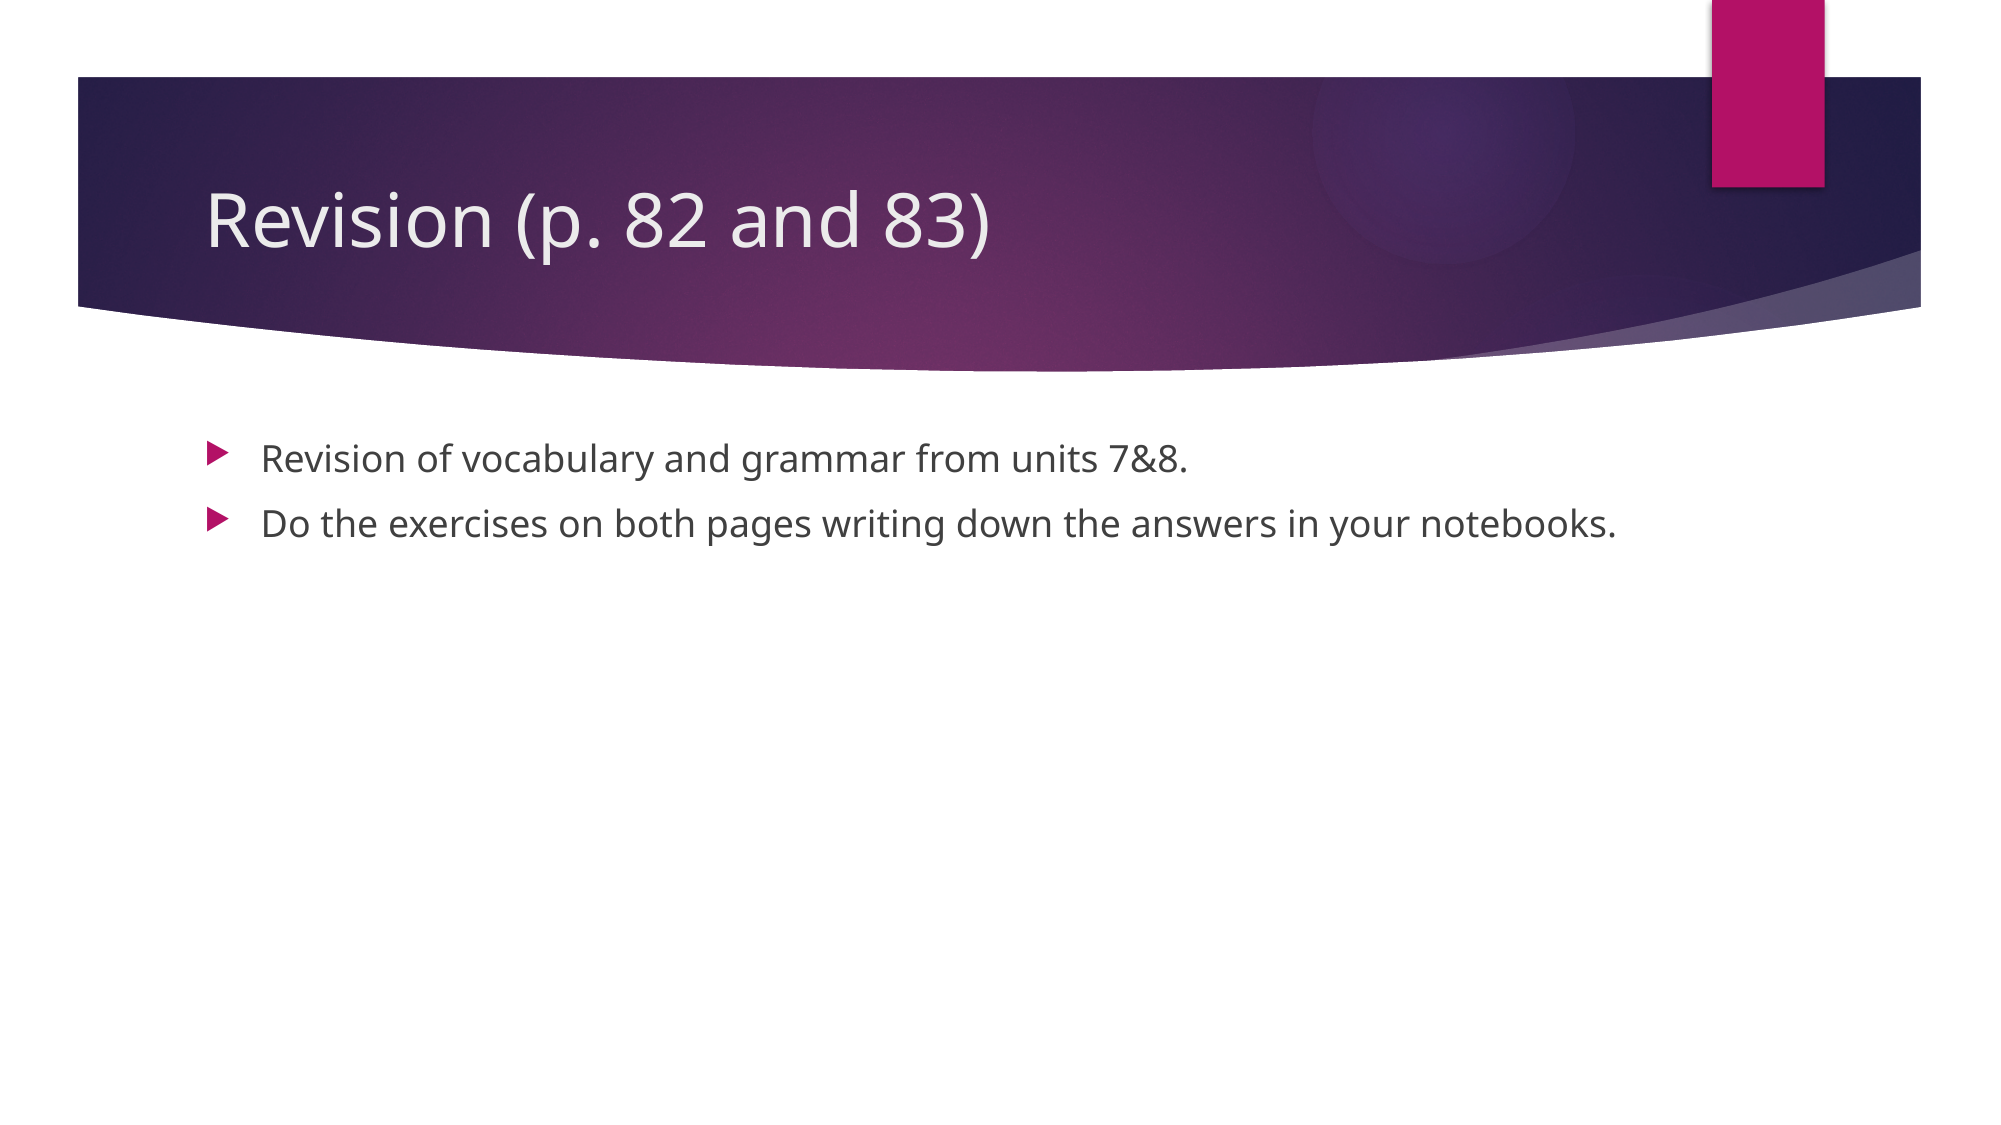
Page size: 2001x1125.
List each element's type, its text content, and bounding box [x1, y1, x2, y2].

list Revision of vocabulary and grammar from units 7&8. Do the exercises on both pages writing down the answers in your notebooks. [189, 427, 1638, 988]
title Revision (p. 82 and 83) [189, 159, 1627, 276]
